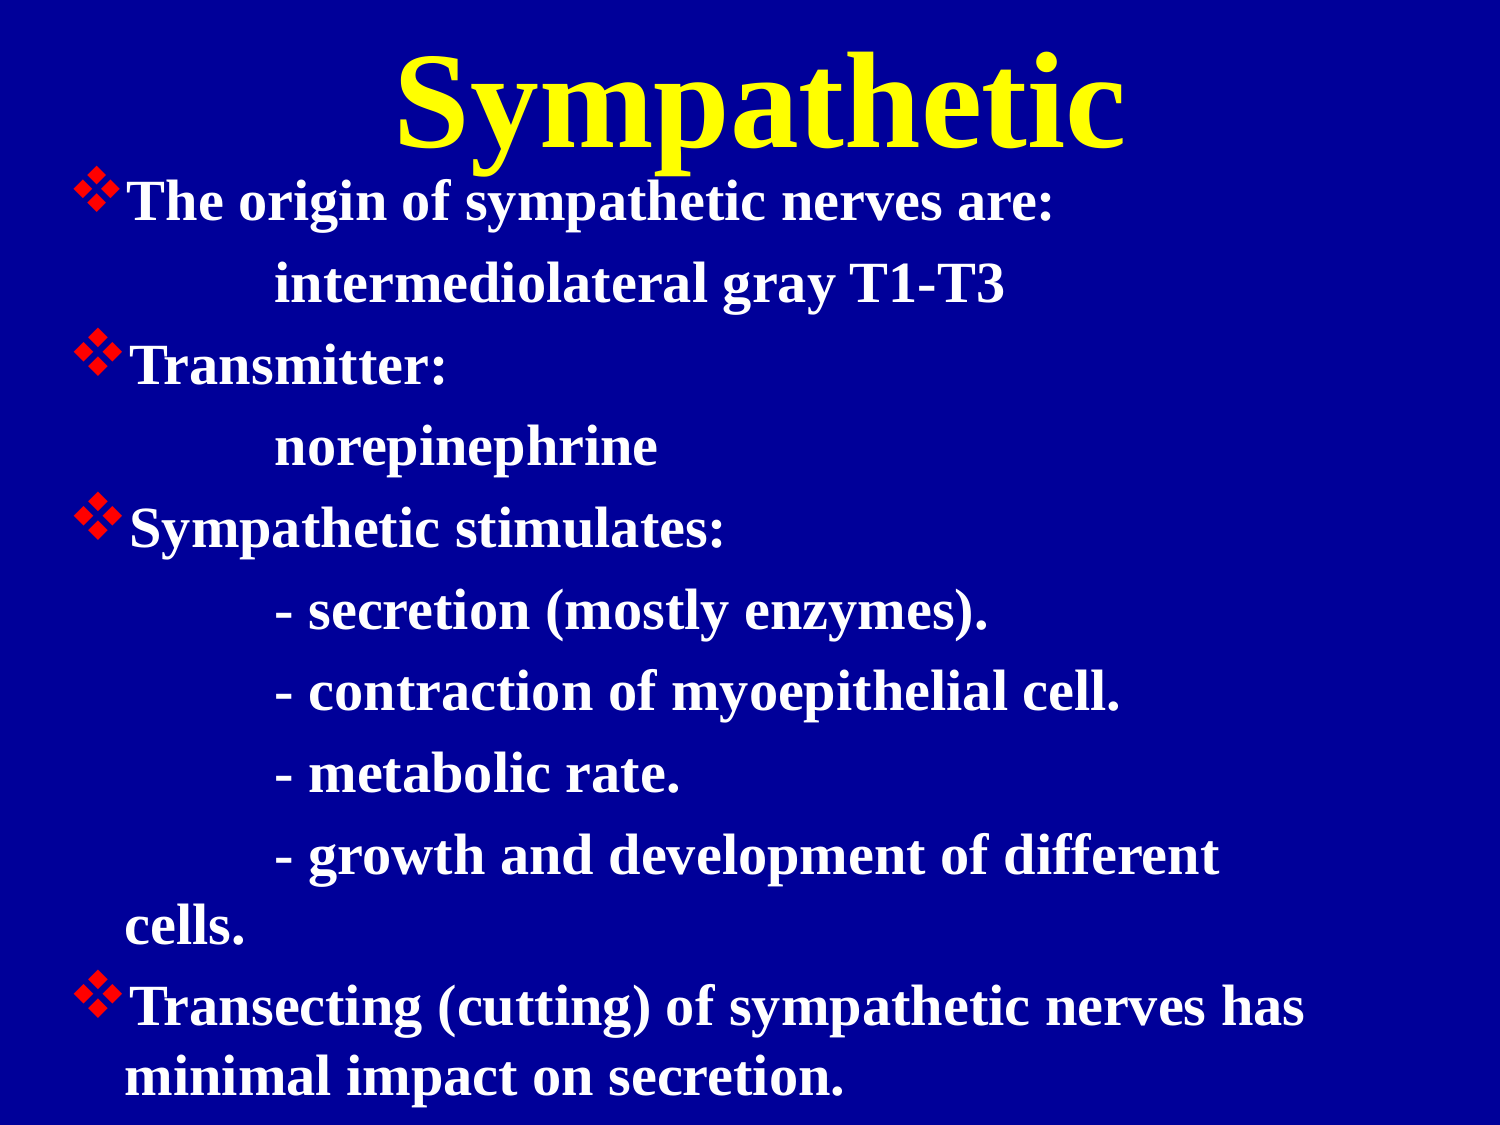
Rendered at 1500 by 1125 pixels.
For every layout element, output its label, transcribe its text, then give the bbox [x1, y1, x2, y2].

list The origin of sympathetic nerves are: intermediolateral gray T1-T3 Transmitter: norepinephrine Sympathetic stimulates: - secretion (mostly enzymes). - contraction of myoepithelial cell. - metabolic rate. - growth and development of different cells. Transecting (cutting) of sympathetic nerves has minimal impact on secretion. [52, 154, 1366, 856]
title Sympathetic [91, 29, 1430, 156]
